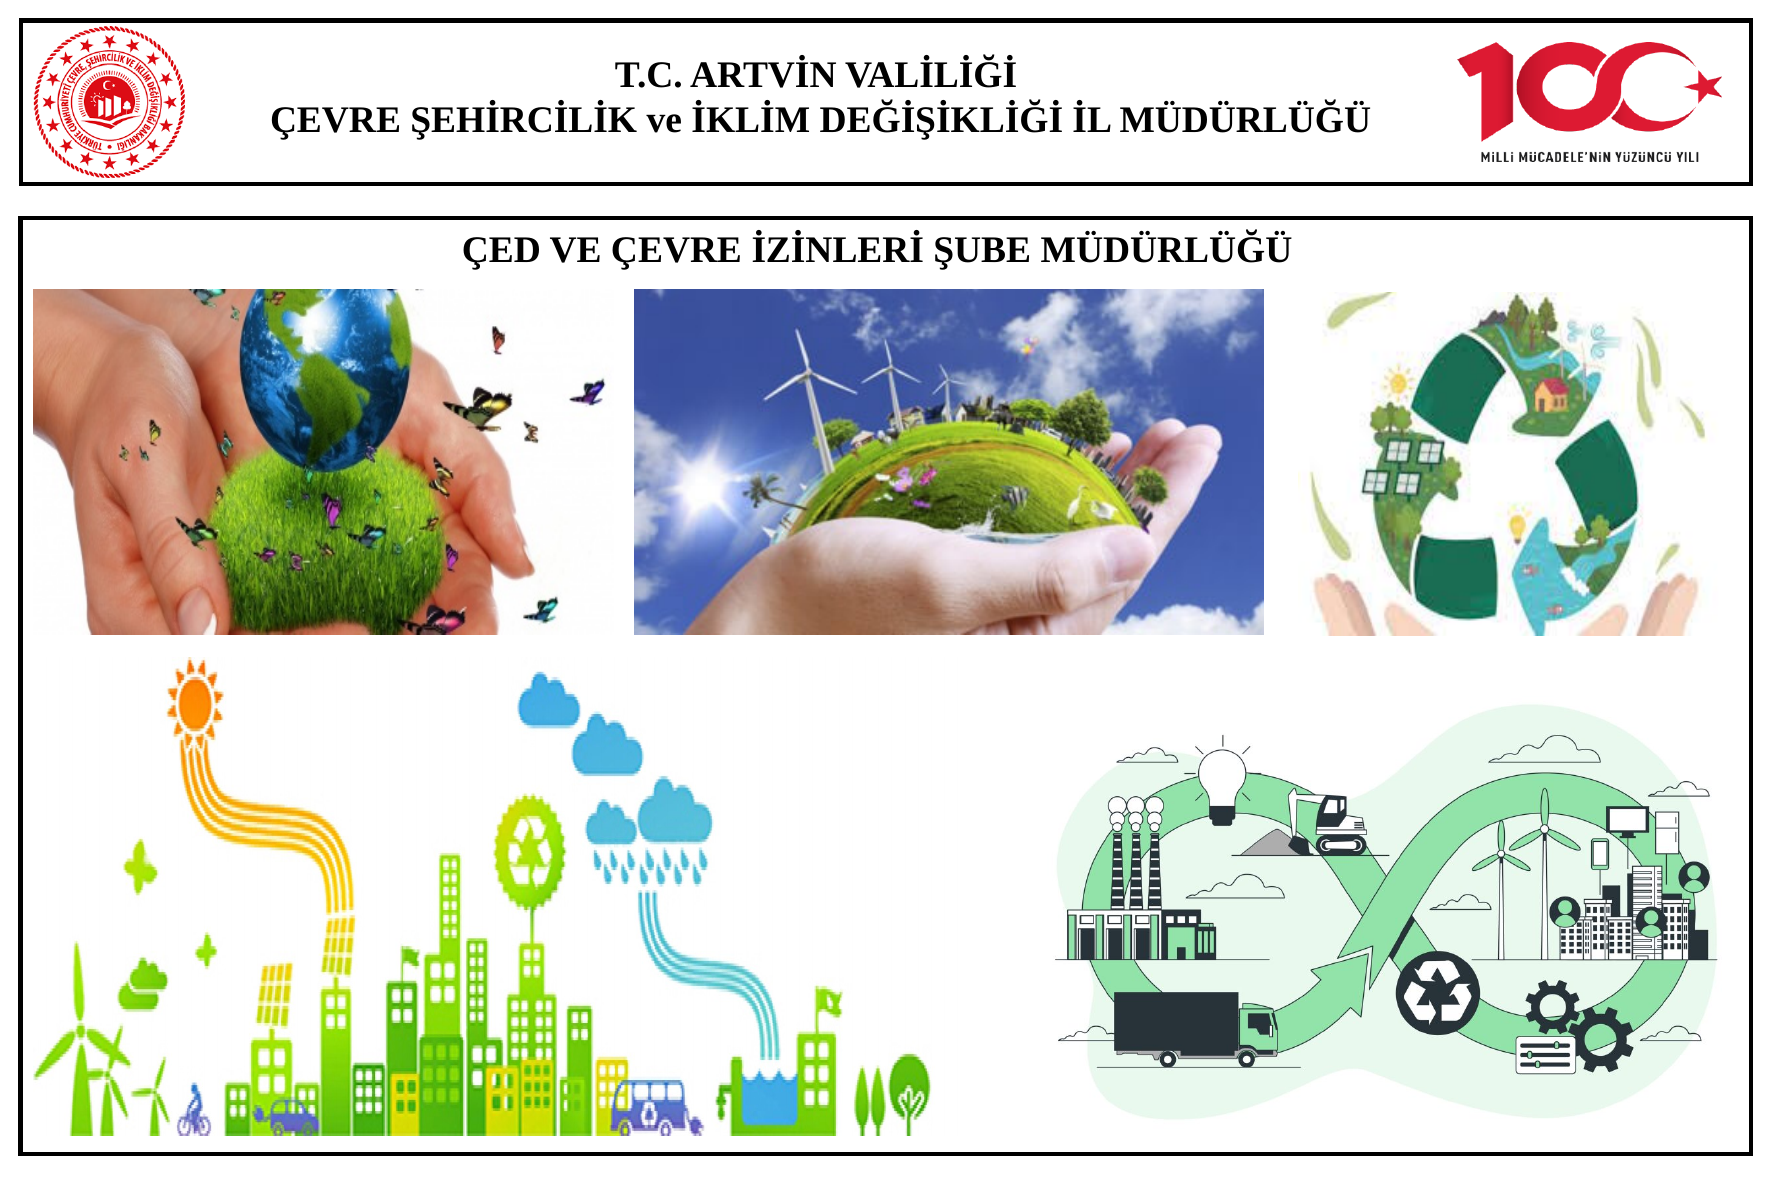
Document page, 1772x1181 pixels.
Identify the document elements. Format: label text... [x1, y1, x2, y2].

picture [1298, 292, 1722, 636]
text_box [20, 19, 1752, 185]
picture [32, 26, 185, 178]
picture [1457, 42, 1722, 162]
picture [1047, 685, 1722, 1136]
picture [32, 657, 958, 1136]
text_box T.C. ARTVİN VALİLİĞİ ÇEVRE ŞEHİRCİLİK ve İKLİM DEĞİŞİKLİĞİ İL MÜDÜRLÜĞÜ [214, 42, 1428, 162]
picture [32, 289, 614, 635]
text_box [19, 217, 1752, 1155]
text_box ÇED VE ÇEVRE İZİNLERİ ŞUBE MÜDÜRLÜĞÜ [33, 218, 1722, 273]
picture [634, 289, 1264, 635]
